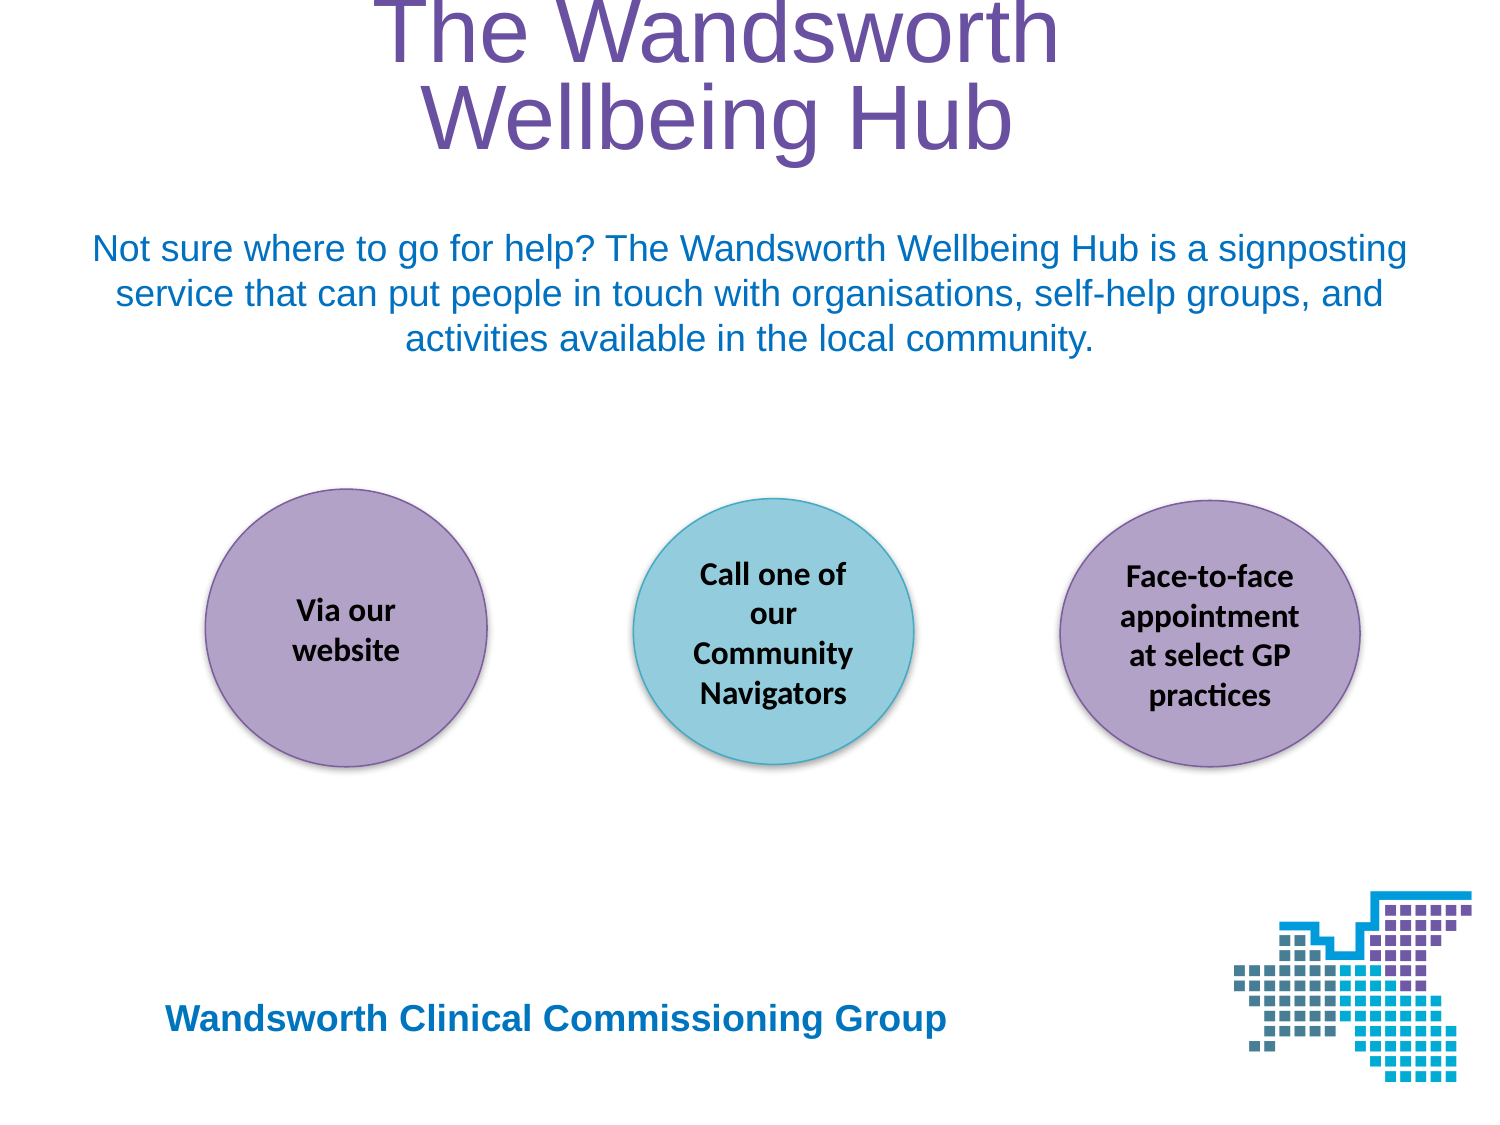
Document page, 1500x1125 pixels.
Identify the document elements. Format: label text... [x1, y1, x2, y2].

picture [1233, 0, 1500, 1125]
text_box Call one of our Community Navigators [633, 498, 914, 765]
list [1, 147, 1361, 308]
title The Wandsworth Wellbeing Hub [159, 3, 1276, 147]
text_box Not sure where to go for help? The Wandsworth Wellbeing Hub is a signposting service that can put people in touch with organisations, self-help groups, and activities available in the local community. [64, 216, 1436, 367]
text_box Via our website [205, 489, 488, 767]
text_box Face-to-face appointment at select GP practices [1060, 500, 1361, 767]
